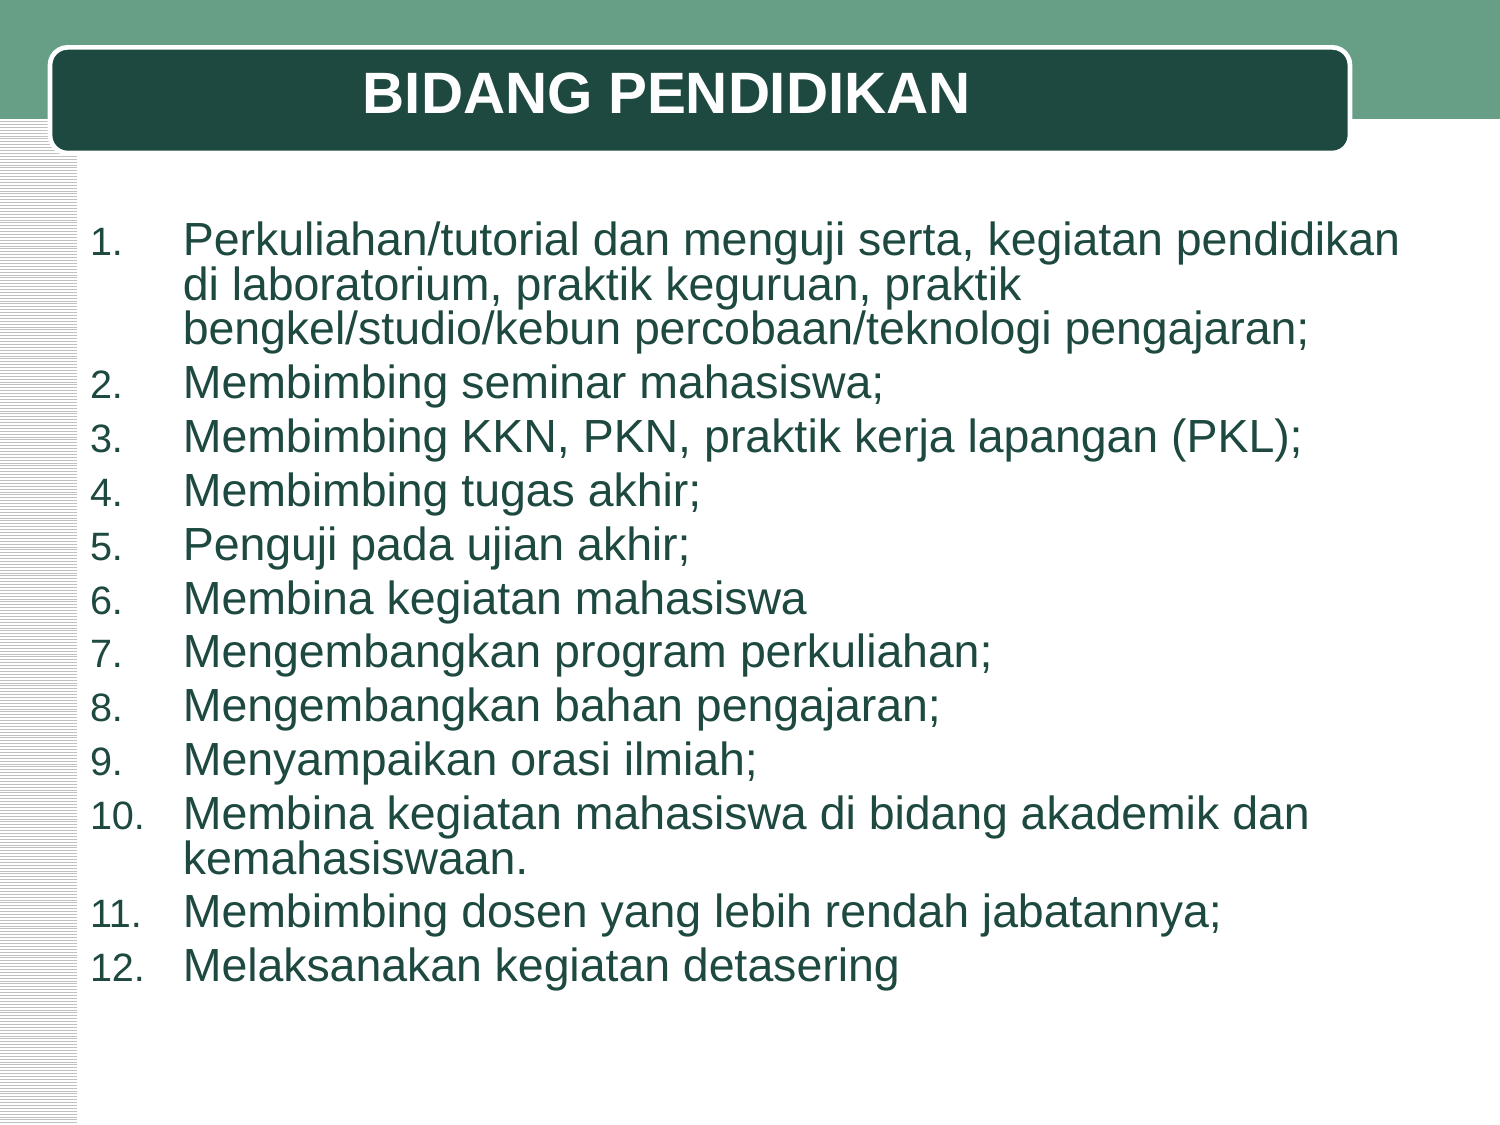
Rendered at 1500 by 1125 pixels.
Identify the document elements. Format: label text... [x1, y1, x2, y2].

list Perkuliahan/tutorial dan menguji serta, kegiatan pendidikan di laboratorium, praktik keguruan, praktik bengkel/studio/kebun percobaan/teknologi pengajaran; Membimbing seminar mahasiswa; Membimbing KKN, PKN, praktik kerja lapangan (PKL); Membimbing tugas akhir; Penguji pada ujian akhir; Membina kegiatan mahasiswa Mengembangkan program perkuliahan; Mengembangkan bahan pengajaran; Menyampaikan orasi ilmiah; Membina kegiatan mahasiswa di bidang akademik dan kemahasiswaan. Membimbing dosen yang lebih rendah jabatannya; Melaksanakan kegiatan detasering [74, 212, 1426, 1006]
title BIDANG PENDIDIKAN [0, 49, 1351, 130]
